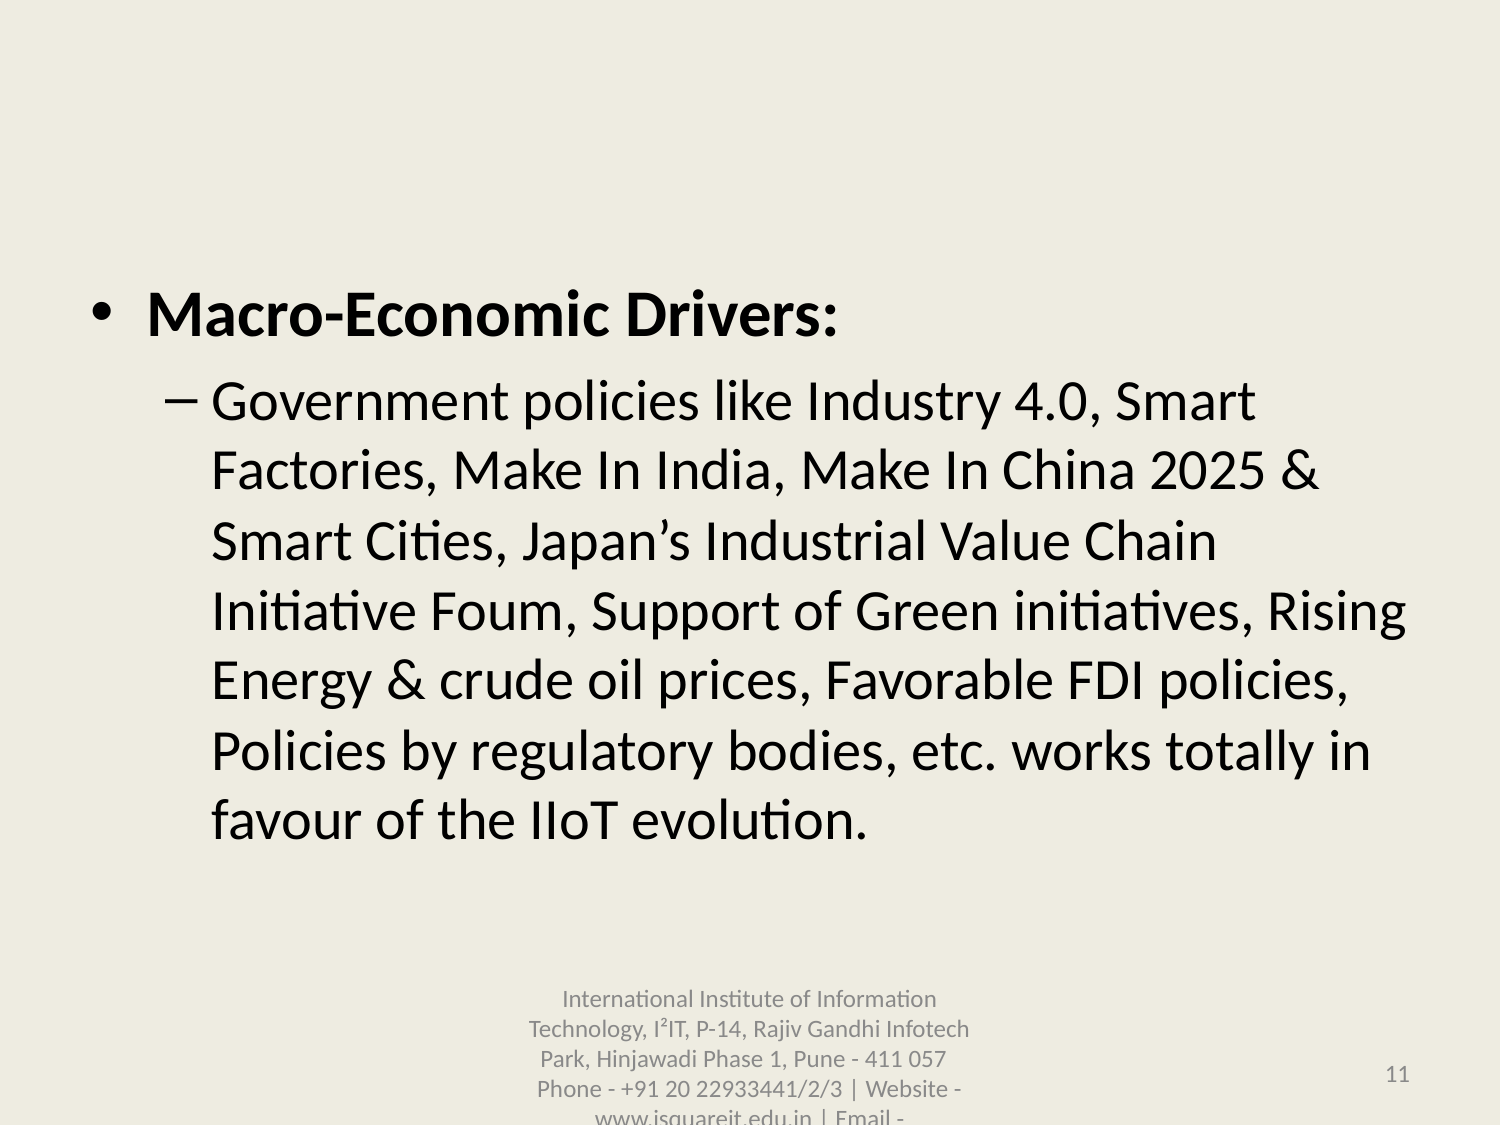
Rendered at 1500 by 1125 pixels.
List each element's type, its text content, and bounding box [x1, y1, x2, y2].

list Macro-Economic Drivers: Government policies like Industry 4.0, Smart Factories, Make In India, Make In China 2025 & Smart Cities, Japan’s Industrial Value Chain Initiative Foum, Support of Green initiatives, Rising Energy & crude oil prices, Favorable FDI policies, Policies by regulatory bodies, etc. works totally in favour of the IIoT evolution. [75, 262, 1425, 1005]
footer International Institute of Information Technology, I²IT, P-14, Rajiv Gandhi Infotech Park, Hinjawadi Phase 1, Pune - 411 057 Phone - +91 20 22933441/2/3 | Website - www.isquareit.edu.in | Email - info@isquareit.edu.in [512, 1042, 988, 1103]
slide_number 11 [1074, 1042, 1425, 1103]
